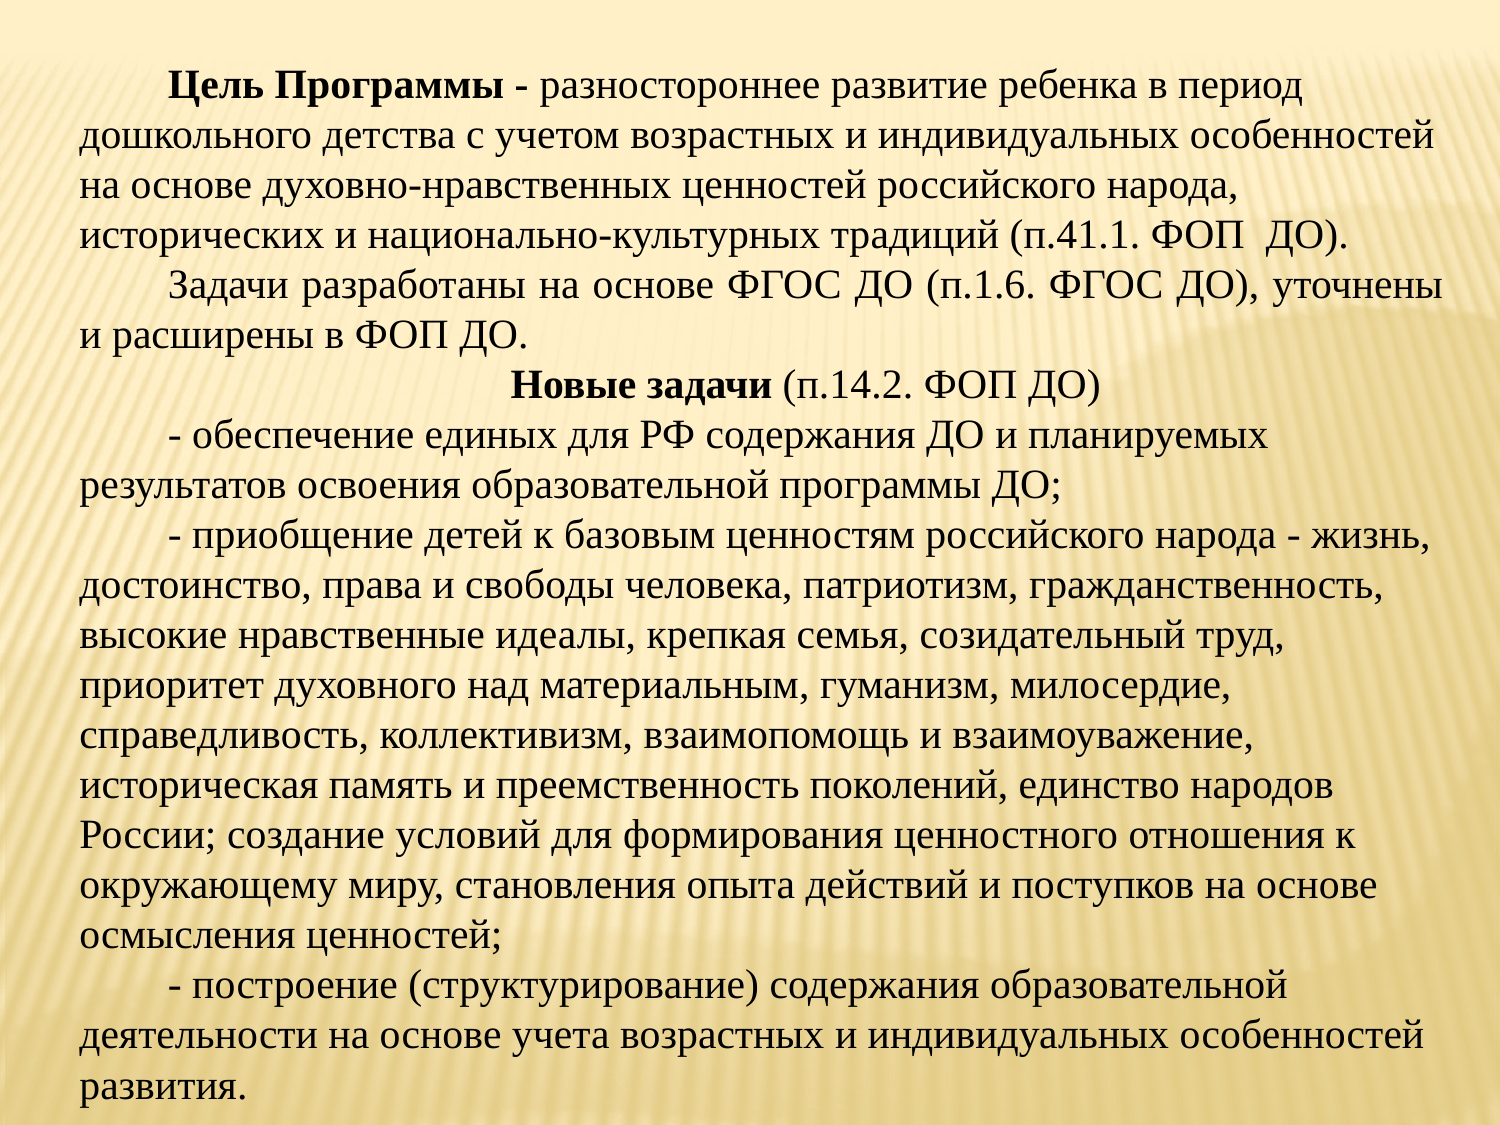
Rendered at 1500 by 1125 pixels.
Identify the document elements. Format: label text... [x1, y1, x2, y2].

text_box Цель Программы - разностороннее развитие ребенка в период дошкольного детства с учетом возрастных и индивидуальных особенностей на основе духовно-нравственных ценностей российского народа, исторических и национально-культурных традиций (п.41.1. ФОП ДО). Задачи разработаны на основе ФГОС ДО (п.1.6. ФГОС ДО), уточнены и расширены в ФОП ДО. Новые задачи (п.14.2. ФОП ДО) - обеспечение единых для РФ содержания ДО и планируемых результатов освоения образовательной программы ДО; - приобщение детей к базовым ценностям российского народа - жизнь, достоинство, права и свободы человека, патриотизм, гражданственность, высокие нравственные идеалы, крепкая семья, созидательный труд, приоритет духовного над материальным, гуманизм, милосердие, справедливость, коллективизм, взаимопомощь и взаимоуважение, историческая память и преемственность поколений, единство народов России; создание условий для формирования ценностного отношения к окружающему миру, становления опыта действий и поступков на основе осмысления ценностей; - построение (структурирование) содержания образовательной деятельности на основе учета возрастных и индивидуальных особенностей развития. [64, 49, 1459, 1115]
